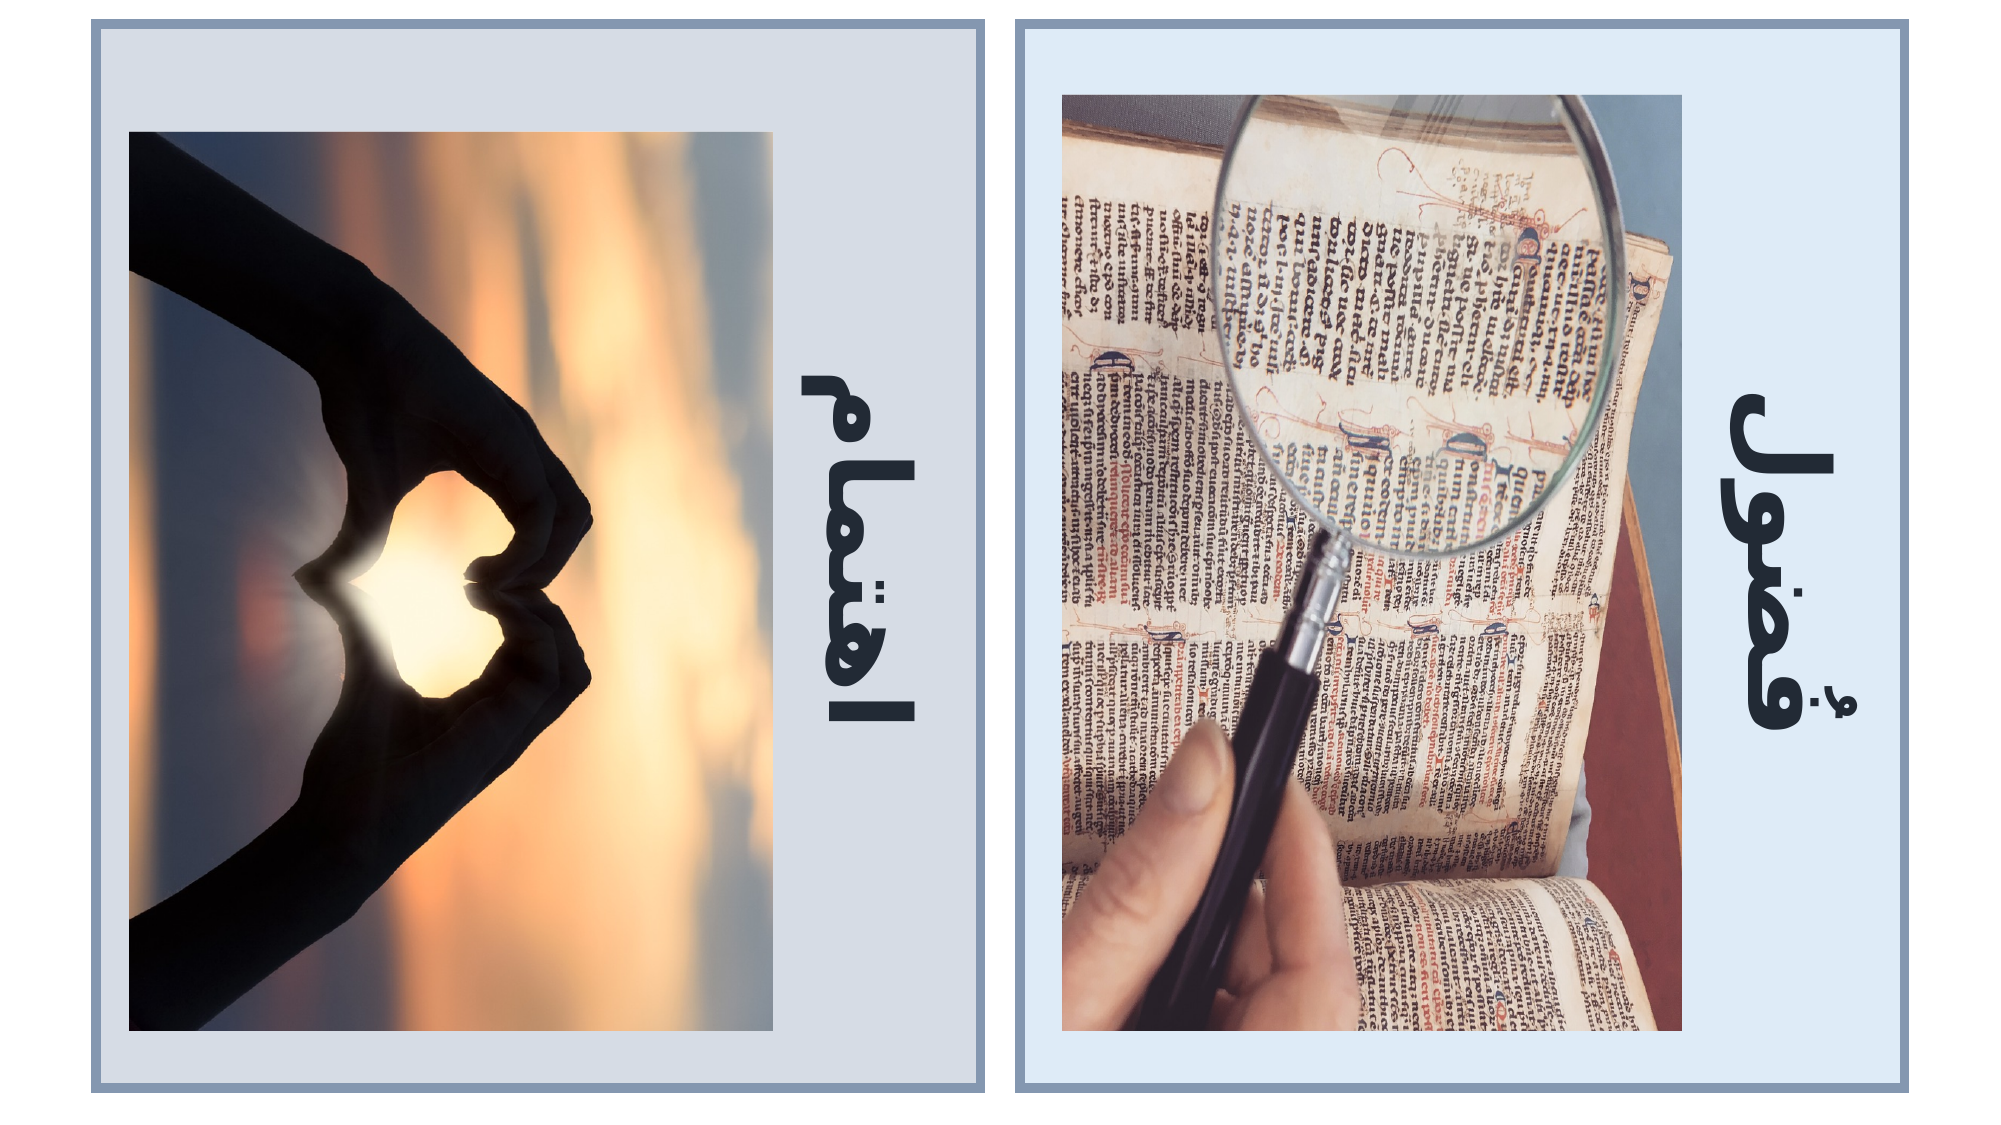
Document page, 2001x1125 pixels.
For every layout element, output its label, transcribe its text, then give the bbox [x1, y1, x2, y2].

picture [902, 96, 1840, 1030]
text_box فُضول [1840, 287, 1869, 813]
text_box اهتمام [799, 224, 950, 875]
text_box [95, 23, 981, 259]
text_box [95, 873, 981, 1089]
picture [1, 133, 900, 1031]
text_box [1019, 23, 1905, 1089]
